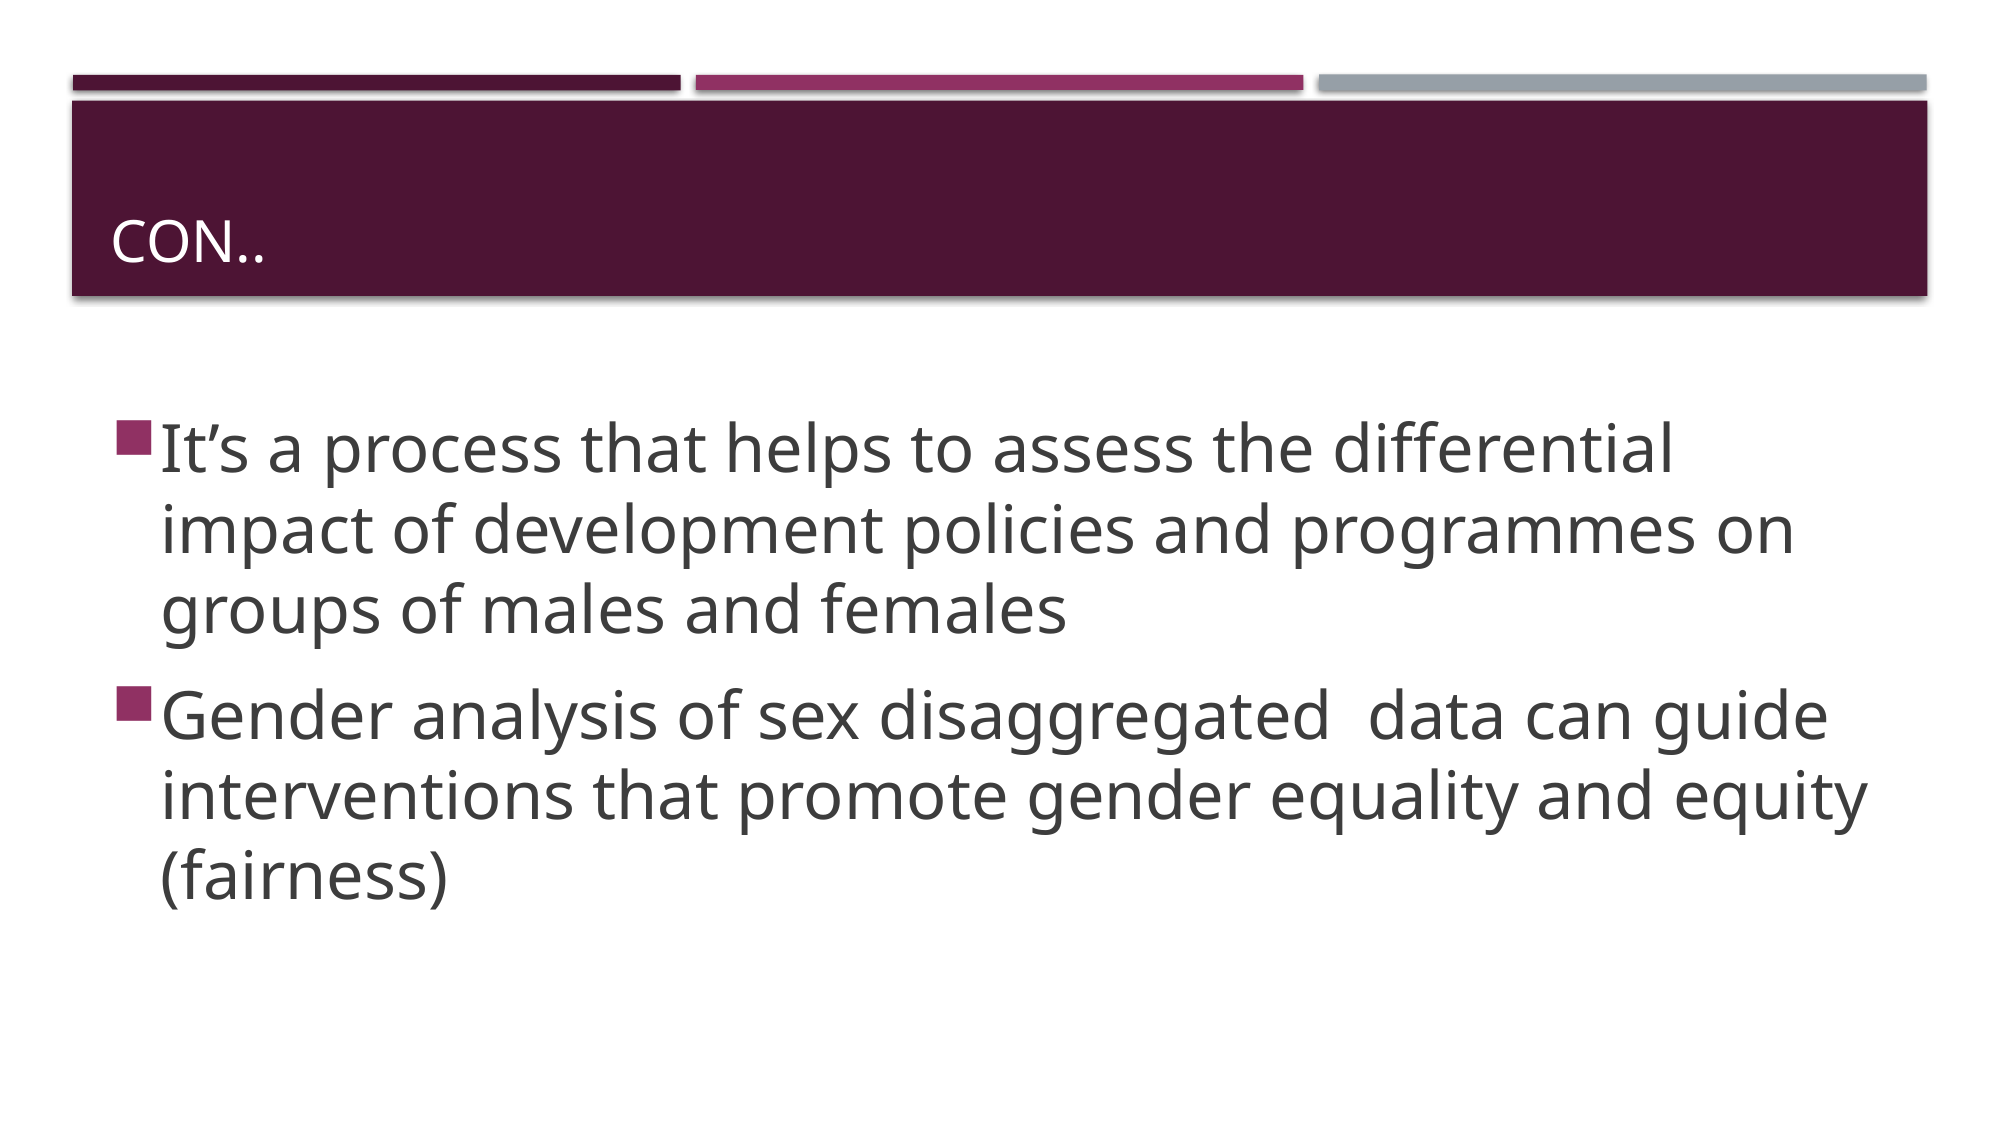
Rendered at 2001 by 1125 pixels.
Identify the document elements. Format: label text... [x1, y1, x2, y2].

list It’s a process that helps to assess the differential impact of development policies and programmes on groups of males and females Gender analysis of sex disaggregated data can guide interventions that promote gender equality and equity (fairness) [95, 357, 1905, 962]
title Con.. [95, 115, 1905, 282]
